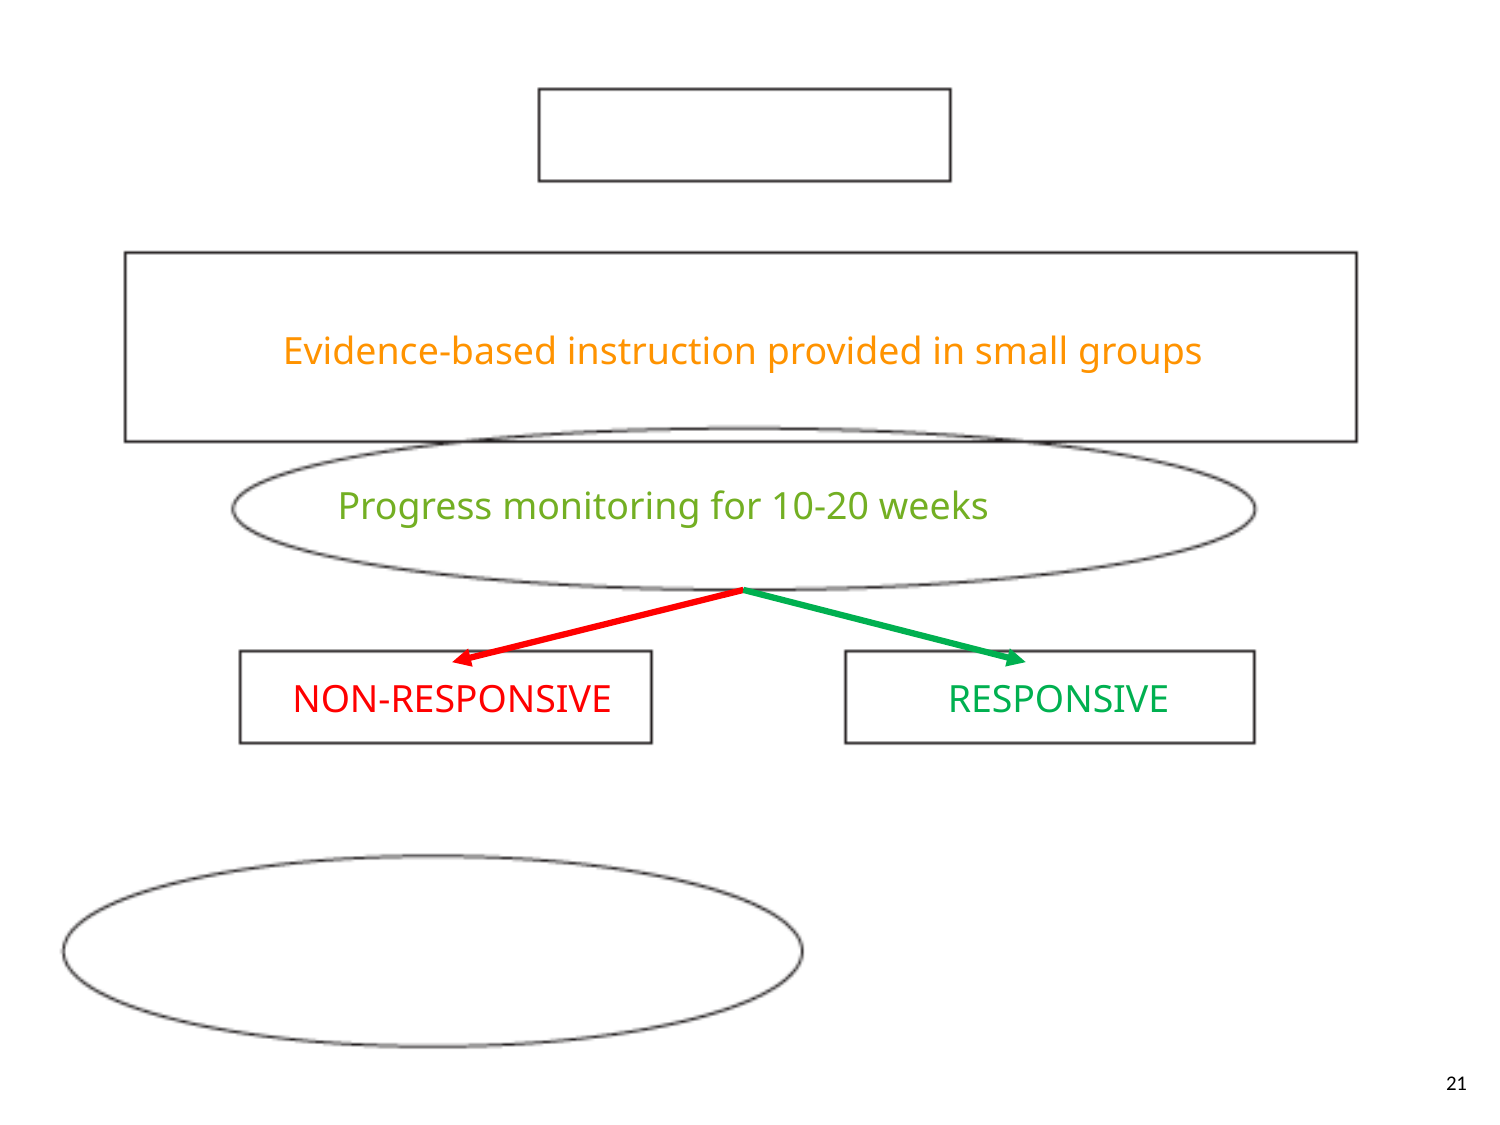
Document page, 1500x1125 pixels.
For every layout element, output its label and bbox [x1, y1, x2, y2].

text_box [451, 589, 742, 663]
text_box [743, 589, 1026, 663]
picture [20, 0, 1472, 1125]
